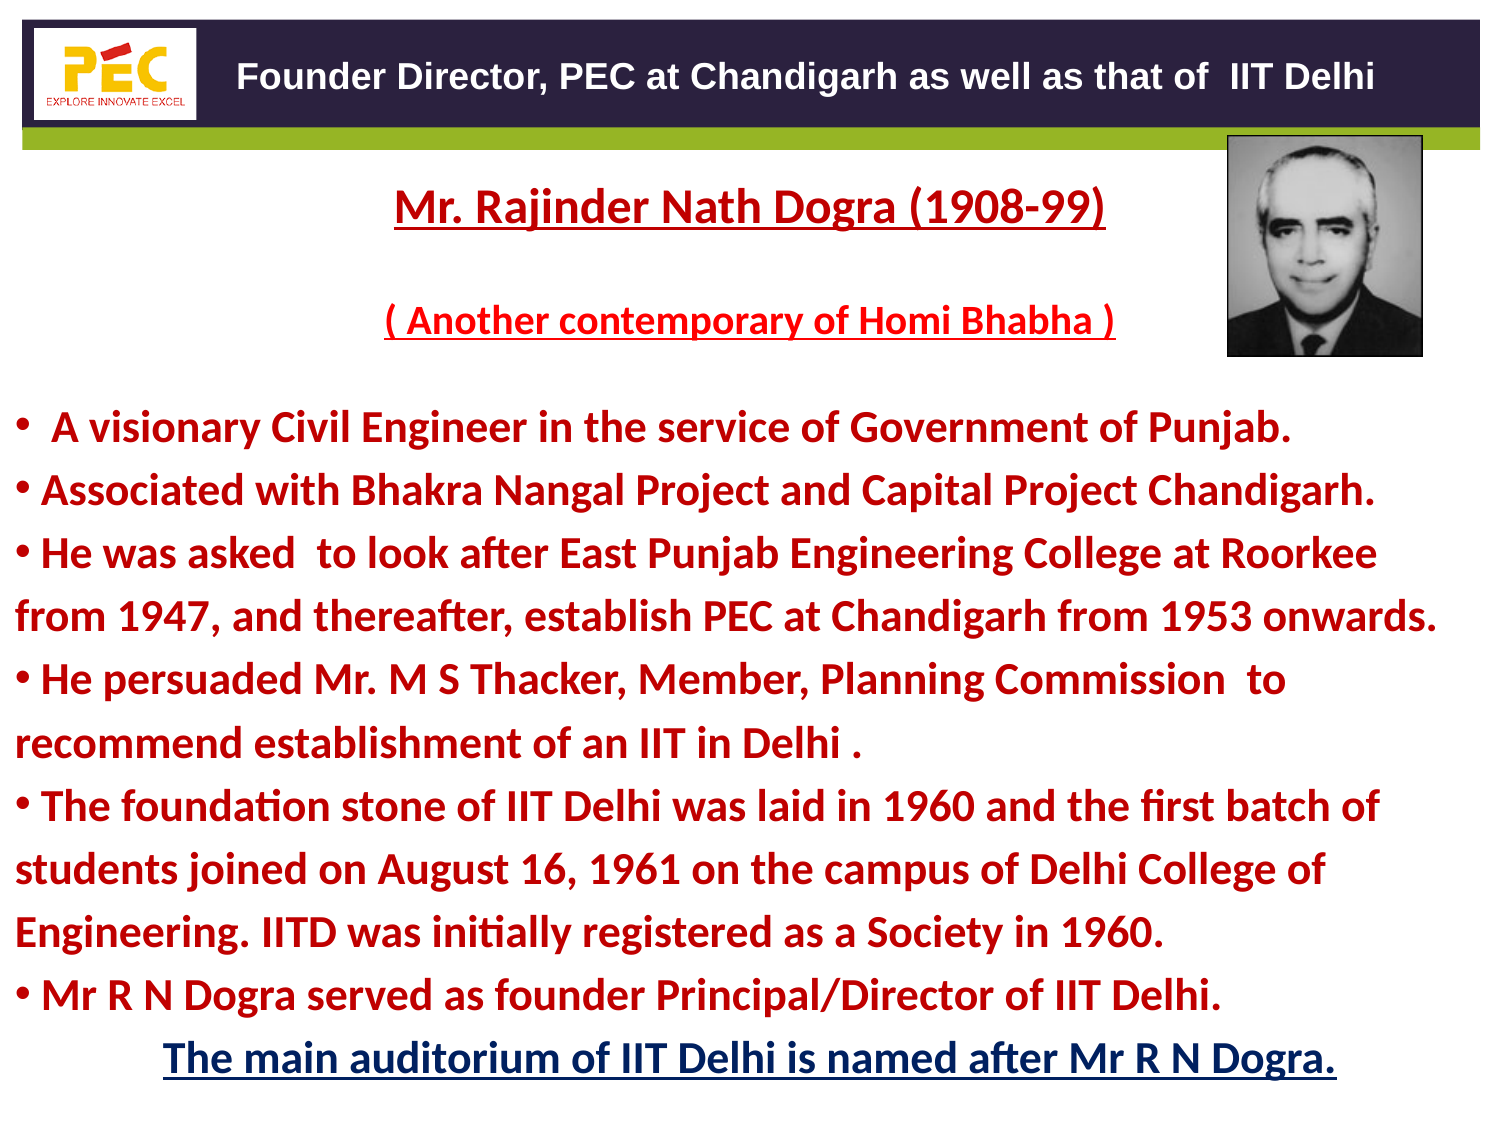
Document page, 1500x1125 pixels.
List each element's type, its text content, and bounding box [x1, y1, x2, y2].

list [1227, 134, 1423, 358]
picture [33, 28, 197, 120]
text_box [20, 18, 1482, 105]
text_box Founder Director, PEC at Chandigarh as well as that of IIT Delhi [204, 45, 1450, 105]
text_box Mr. Rajinder Nath Dogra (1908-99) ( Another contemporary of Homi Bhabha ) A visionary Civil Engineer in the service of Government of Punjab. Associated with Bhakra Nangal Project and Capital Project Chandigarh. He was asked to look after East Punjab Engineering College at Roorkee from 1947, and thereafter, establish PEC at Chandigarh from 1953 onwards. He persuaded Mr. M S Thacker, Member, Planning Commission to recommend establishment of an IIT in Delhi . The foundation stone of IIT Delhi was laid in 1960 and the first batch of students joined on August 16, 1961 on the campus of Delhi College of Engineering. IITD was initially registered as a Society in 1960. Mr R N Dogra served as founder Principal/Director of IIT Delhi. The main auditorium of IIT Delhi is named after Mr R N Dogra. [0, 105, 1500, 1125]
